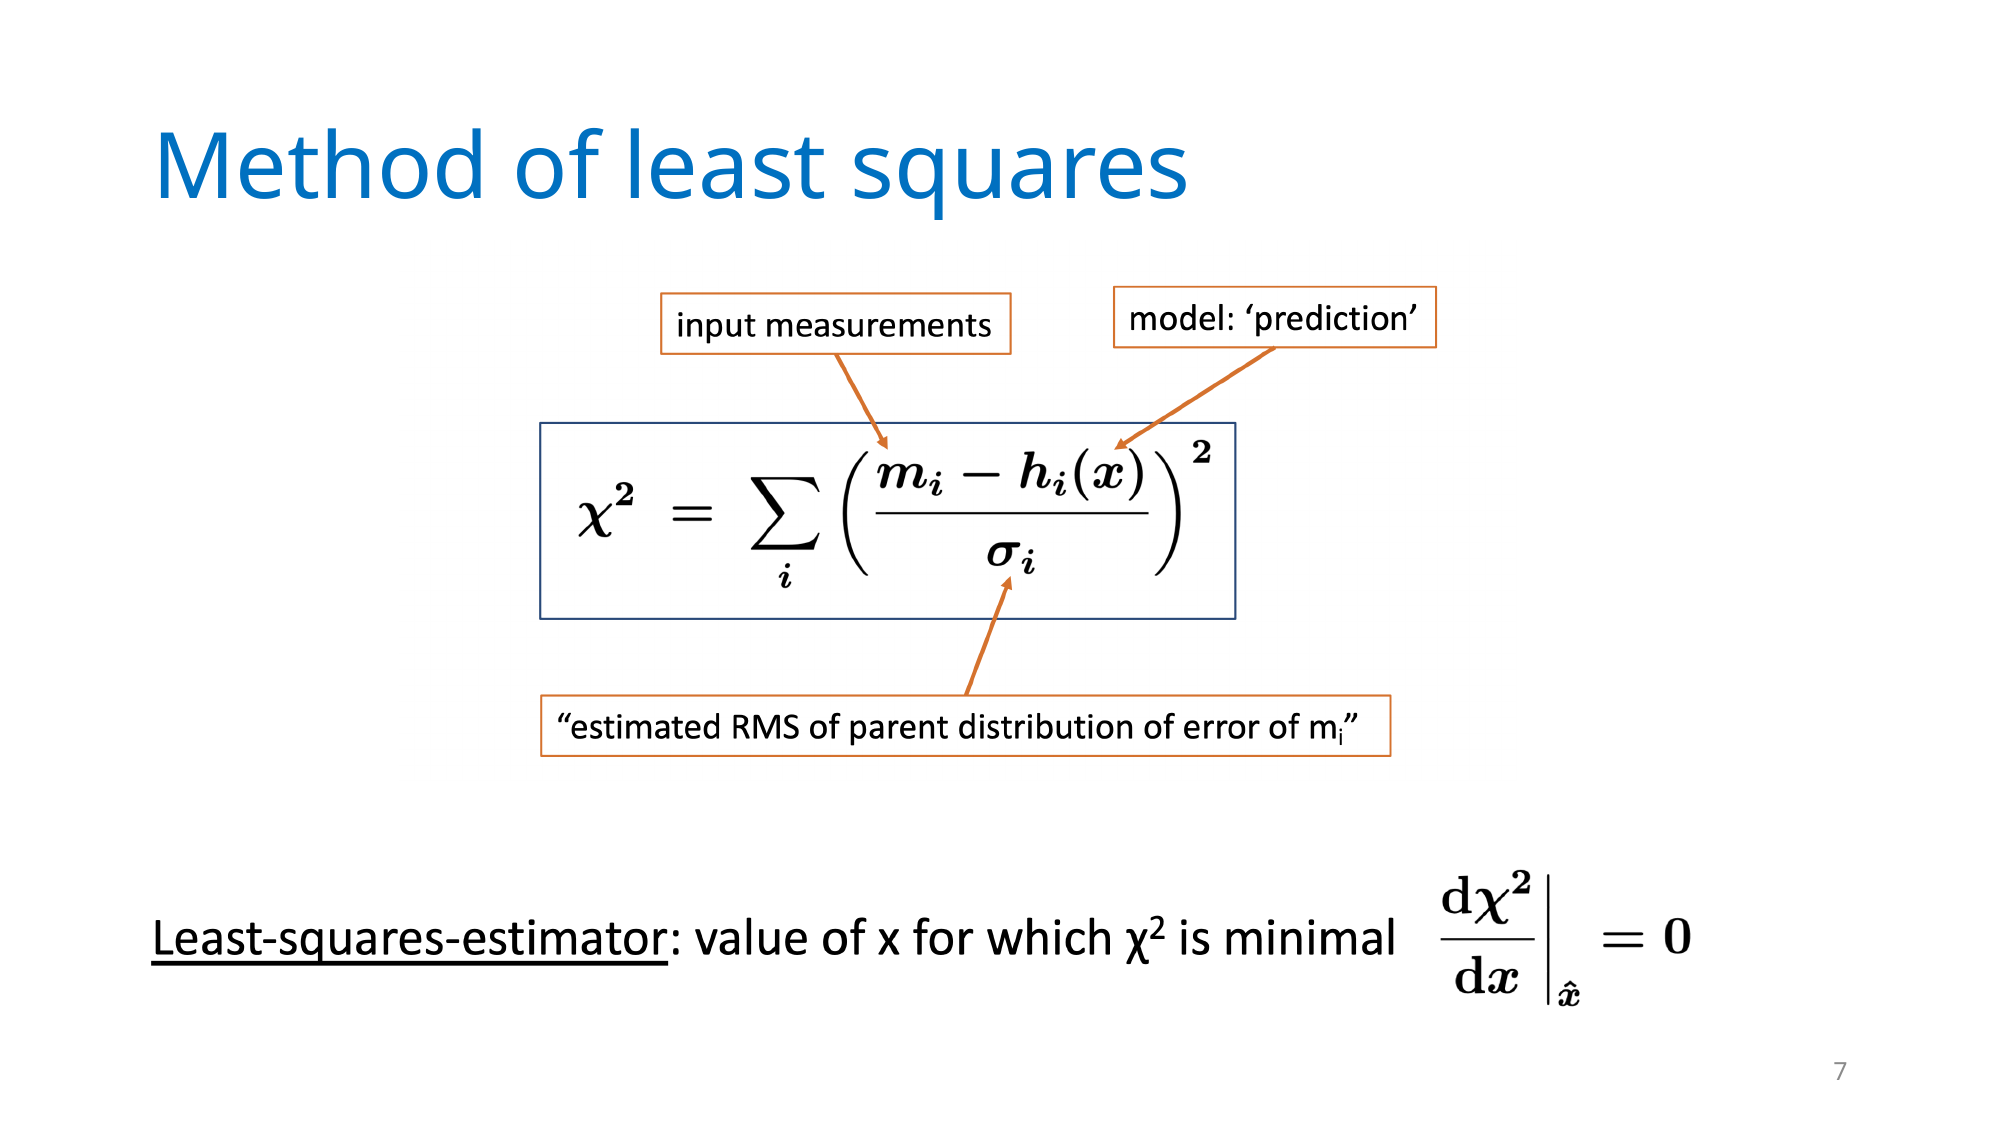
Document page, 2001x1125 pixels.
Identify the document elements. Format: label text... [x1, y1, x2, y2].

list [399, 240, 1517, 781]
title Method of least squares [137, 59, 1863, 278]
picture [1432, 859, 1700, 1013]
slide_number 7 [1412, 1042, 1863, 1103]
picture [135, 884, 1411, 988]
